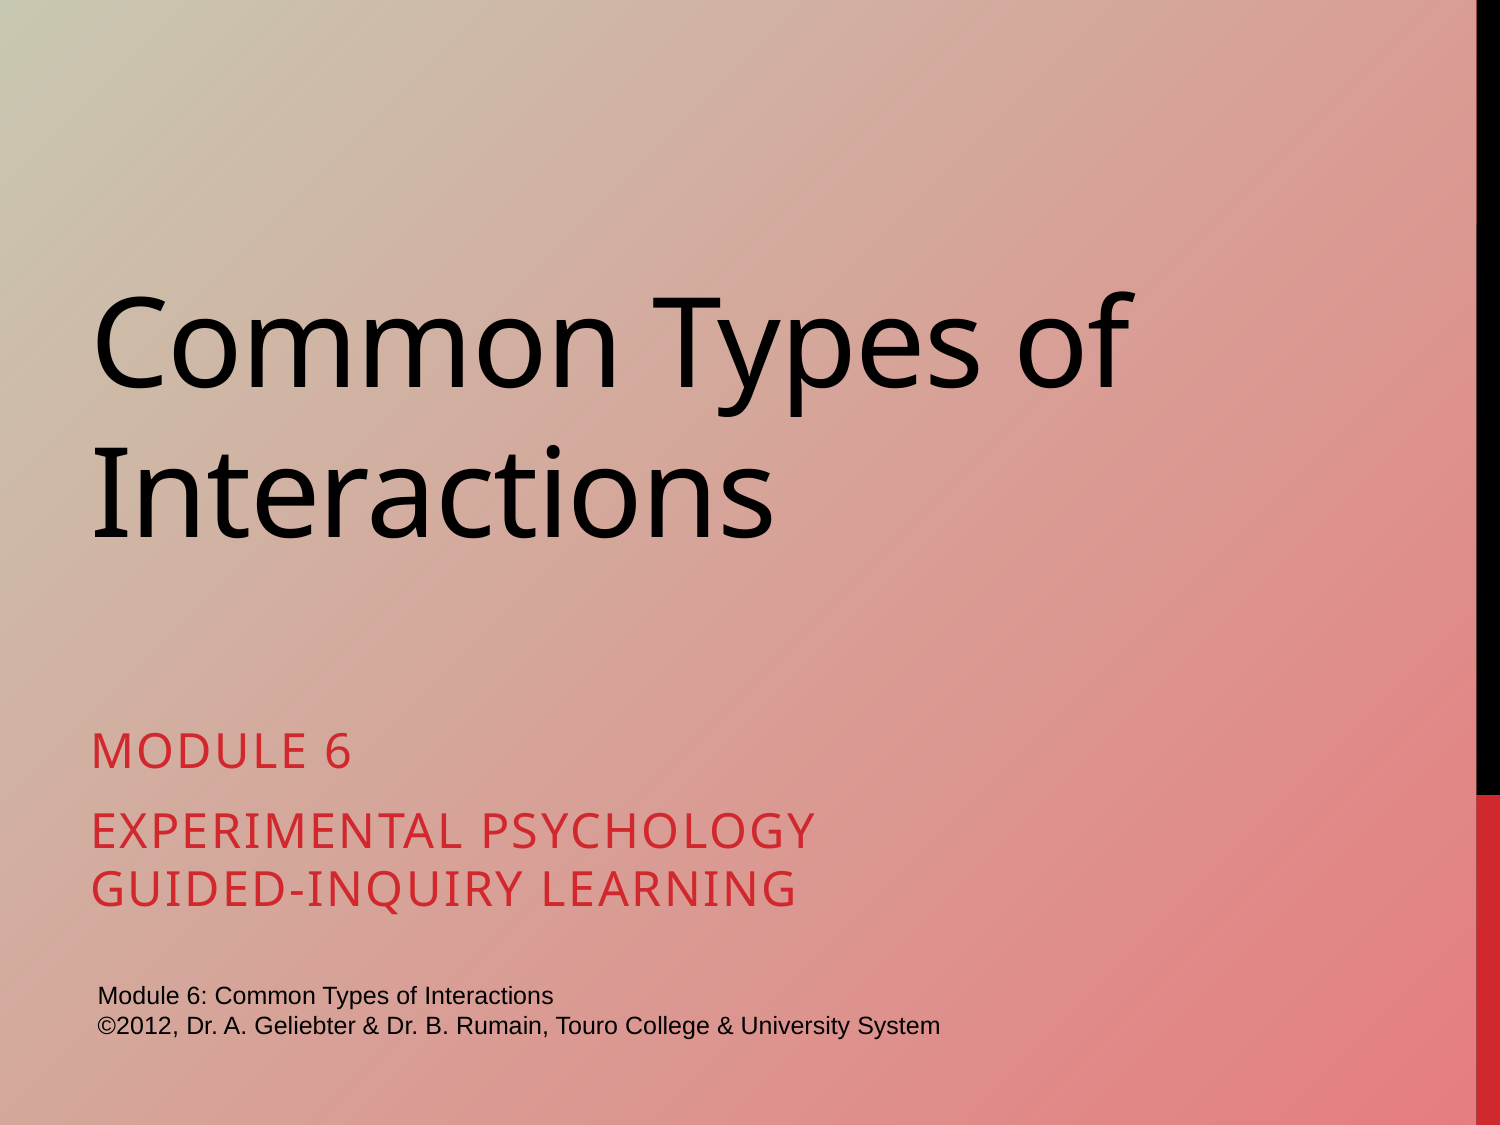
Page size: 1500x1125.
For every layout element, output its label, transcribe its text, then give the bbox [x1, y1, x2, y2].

title Common Types of Interactions [75, 37, 1350, 712]
text_box Module 6: Common Types of Interactions ©2012, Dr. A. Geliebter & Dr. B. Rumain, Touro College & University System [82, 972, 1321, 1047]
subtitle Module 6 Experimental psychology guided-inquiry learning [75, 712, 1388, 925]
